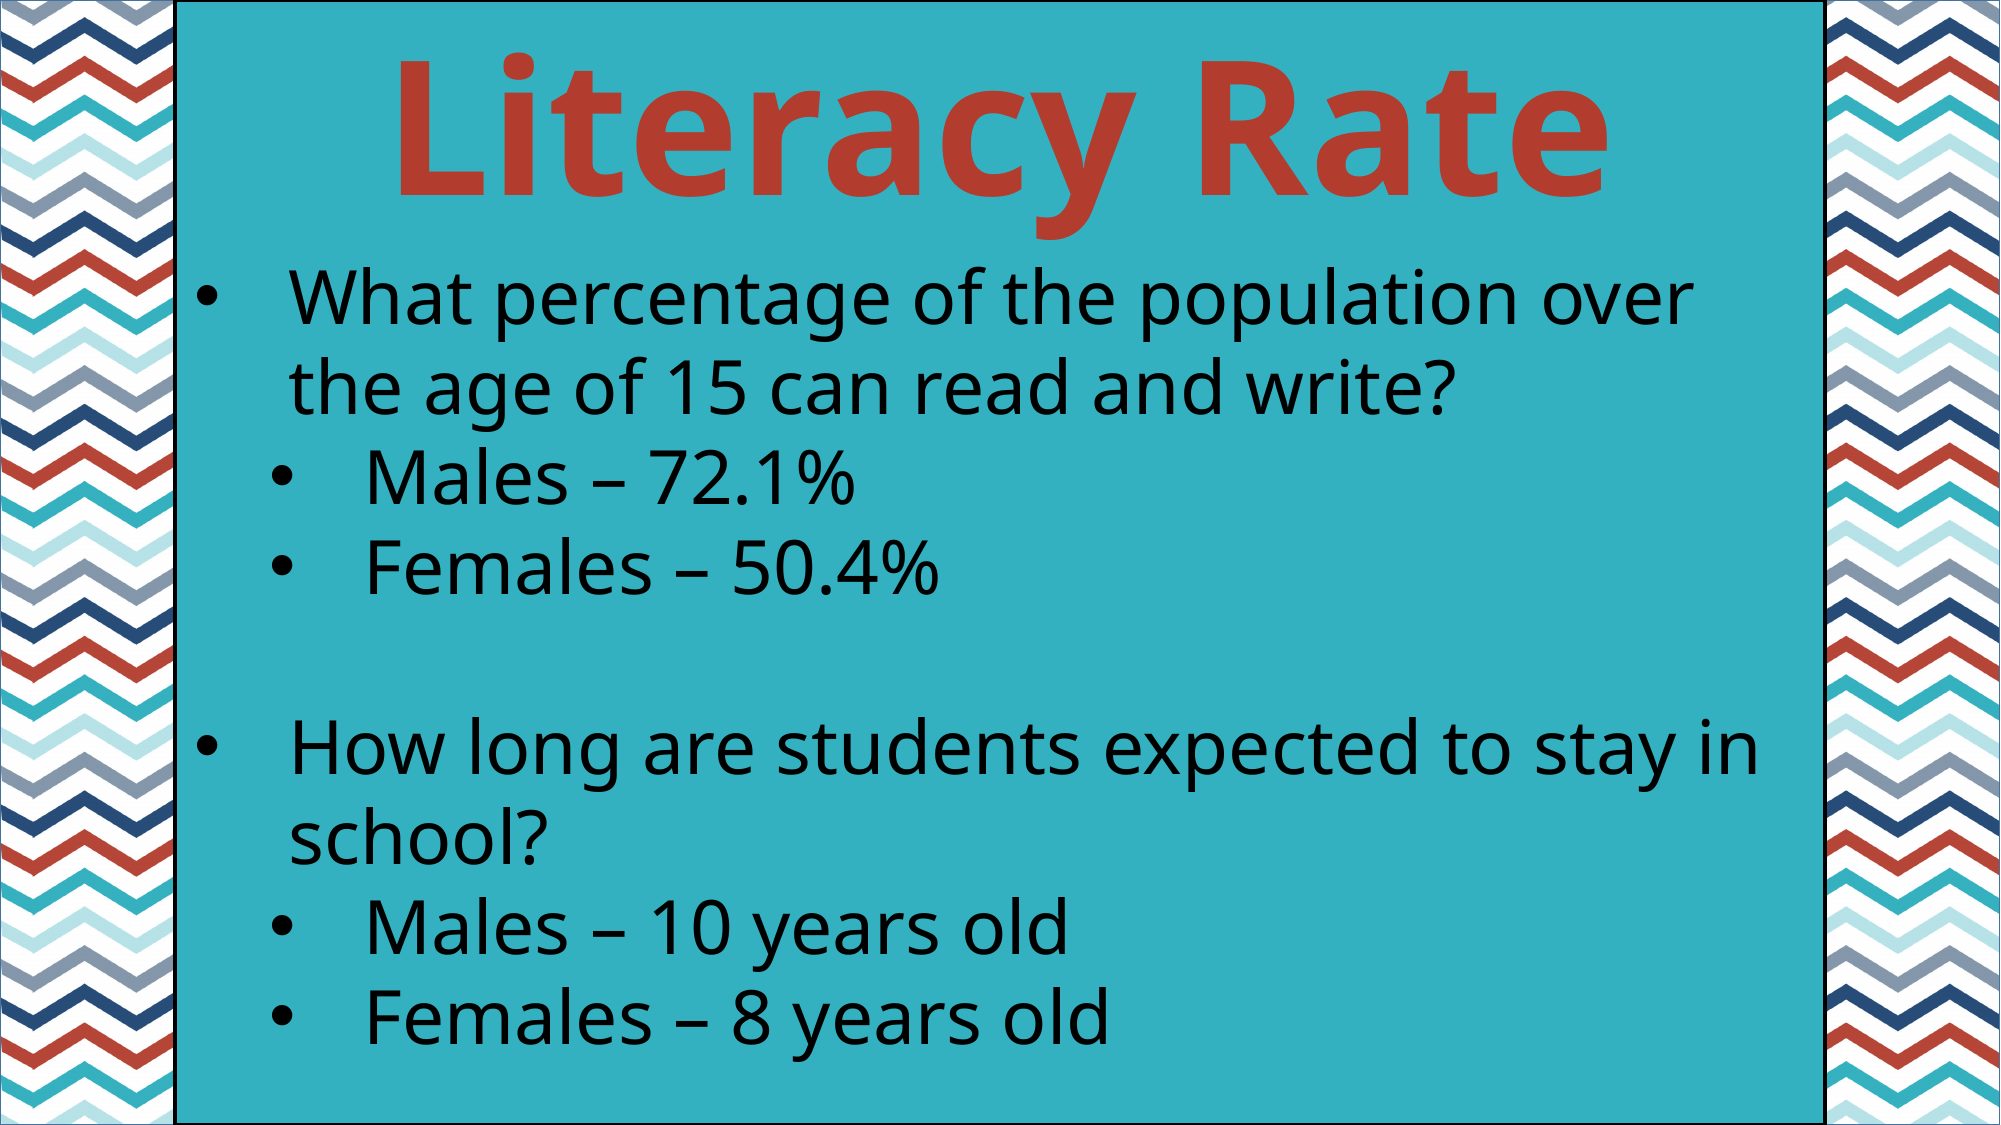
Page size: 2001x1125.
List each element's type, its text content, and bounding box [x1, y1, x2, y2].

text_box What percentage of the population over the age of 15 can read and write? Males – 72.1% Females – 50.4% How long are students expected to stay in school? Males – 10 years old Females – 8 years old [179, 242, 1821, 1068]
text_box [1826, 0, 2000, 1125]
text_box [174, 0, 1826, 1125]
text_box [0, 0, 174, 1125]
text_box Literacy Rate [369, 0, 1631, 240]
